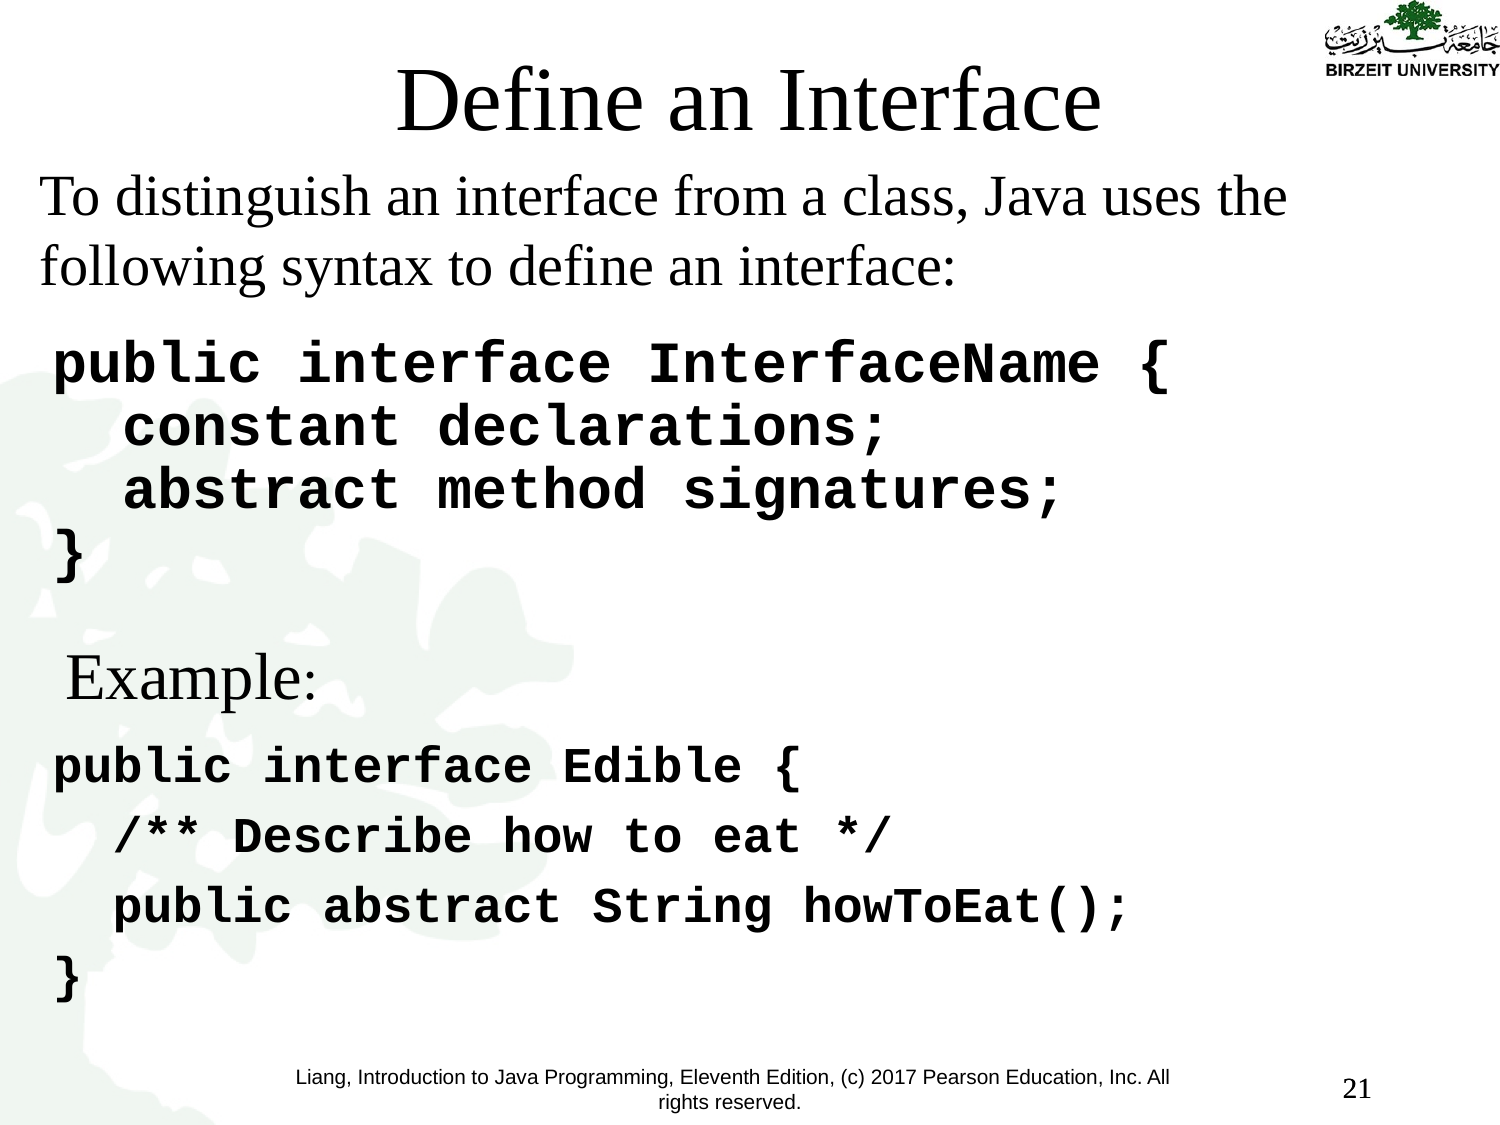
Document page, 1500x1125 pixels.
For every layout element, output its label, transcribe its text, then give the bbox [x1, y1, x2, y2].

text_box 21 [1074, 1049, 1388, 1125]
text_box public interface InterfaceName { constant declarations; abstract method signatures; } [37, 324, 1450, 600]
picture [1325, 0, 1500, 76]
list To distinguish an interface from a class, Java uses the following syntax to define an interface: [24, 149, 1463, 313]
text_box public interface Edible { /** Describe how to eat */ public abstract String howToEat(); } [37, 724, 1450, 1013]
title Define an Interface [112, 37, 1388, 149]
text_box Example: [49, 624, 1463, 725]
